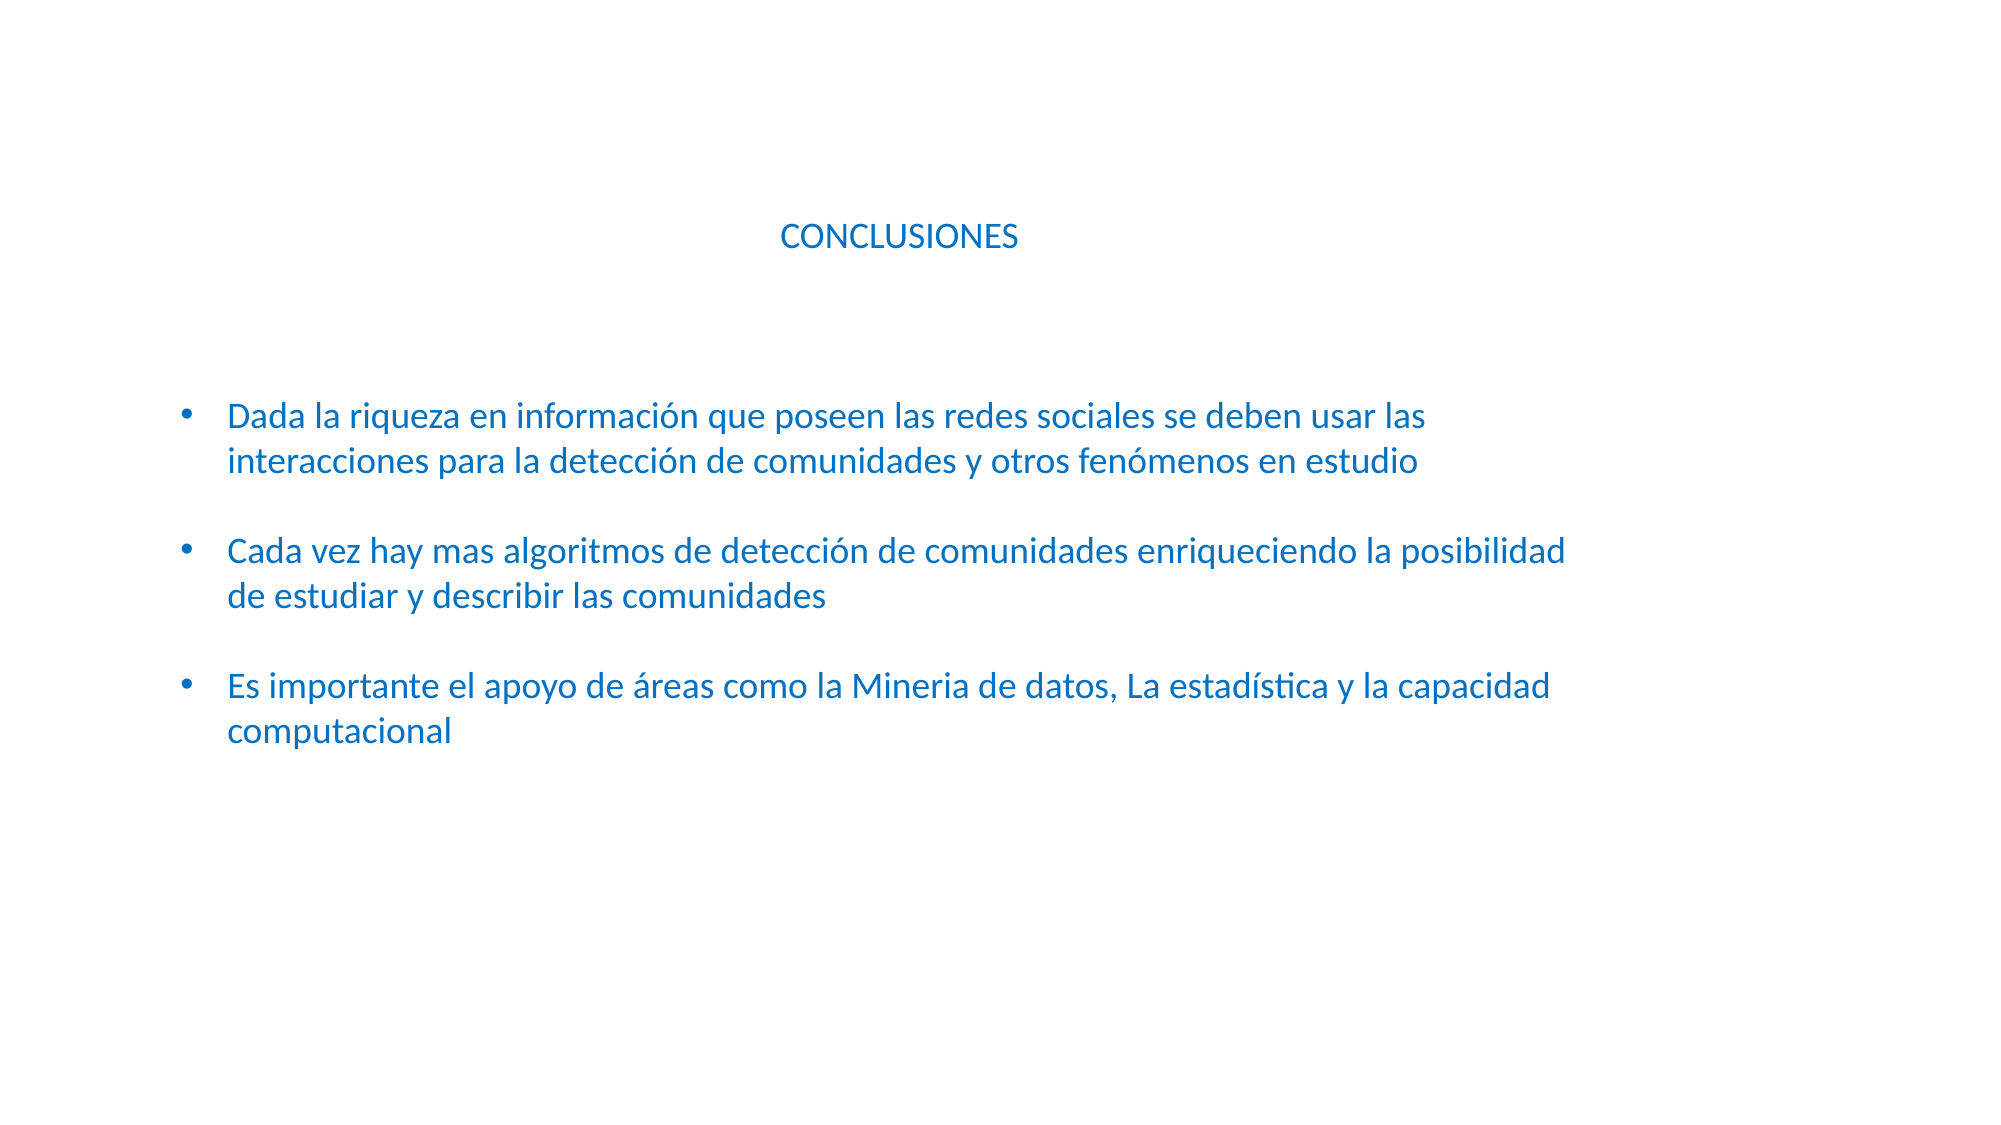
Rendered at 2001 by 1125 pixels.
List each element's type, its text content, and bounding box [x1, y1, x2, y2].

text_box CONCLUSIONES Dada la riqueza en información que poseen las redes sociales se deben usar las interacciones para la detección de comunidades y otros fenómenos en estudio Cada vez hay mas algoritmos de detección de comunidades enriqueciendo la posibilidad de estudiar y describir las comunidades Es importante el apoyo de áreas como la Mineria de datos, La estadística y la capacidad computacional [165, 158, 1599, 804]
